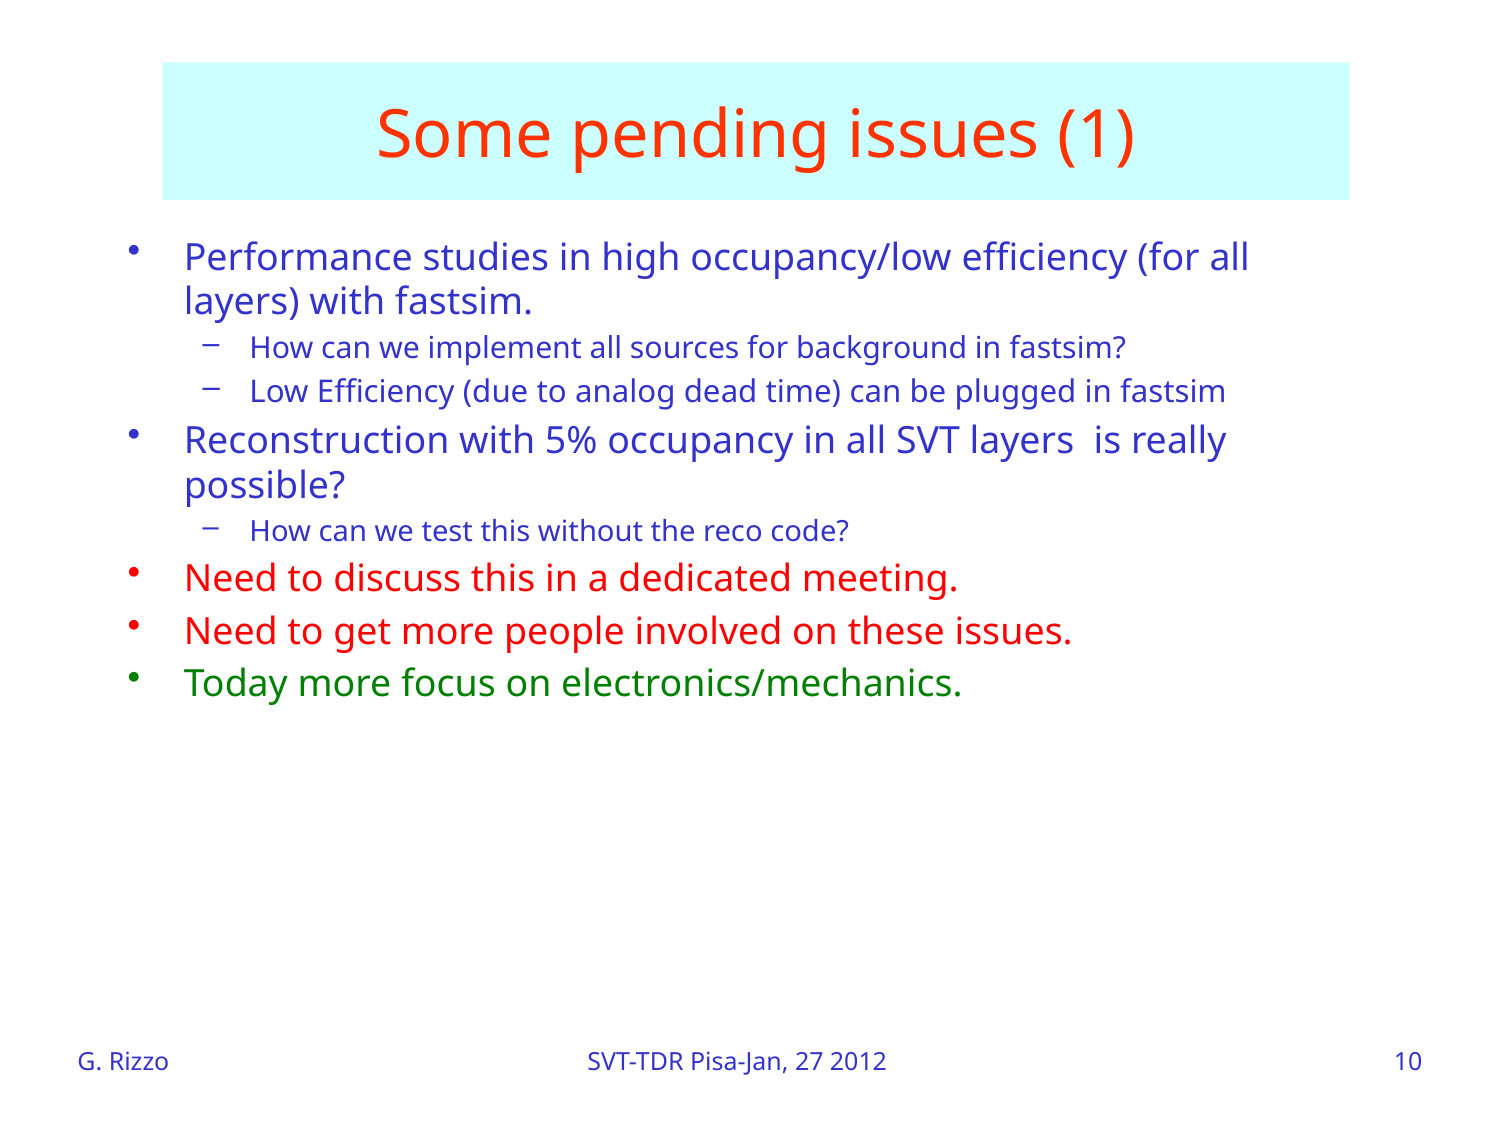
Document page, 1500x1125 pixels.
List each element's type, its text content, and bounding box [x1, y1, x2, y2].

footer SVT-TDR Pisa-Jan, 27 2012 [412, 1037, 1063, 1113]
list Performance studies in high occupancy/low efficiency (for all layers) with fastsim. How can we implement all sources for background in fastsim? Low Efficiency (due to analog dead time) can be plugged in fastsim Reconstruction with 5% occupancy in all SVT layers is really possible? How can we test this without the reco code? Need to discuss this in a dedicated meeting. Need to get more people involved on these issues. Today more focus on electronics/mechanics. [112, 224, 1388, 938]
title Some pending issues (1) [162, 62, 1350, 200]
slide_number G. Rizzo [62, 1037, 388, 1113]
slide_number 10 [1125, 1037, 1438, 1113]
